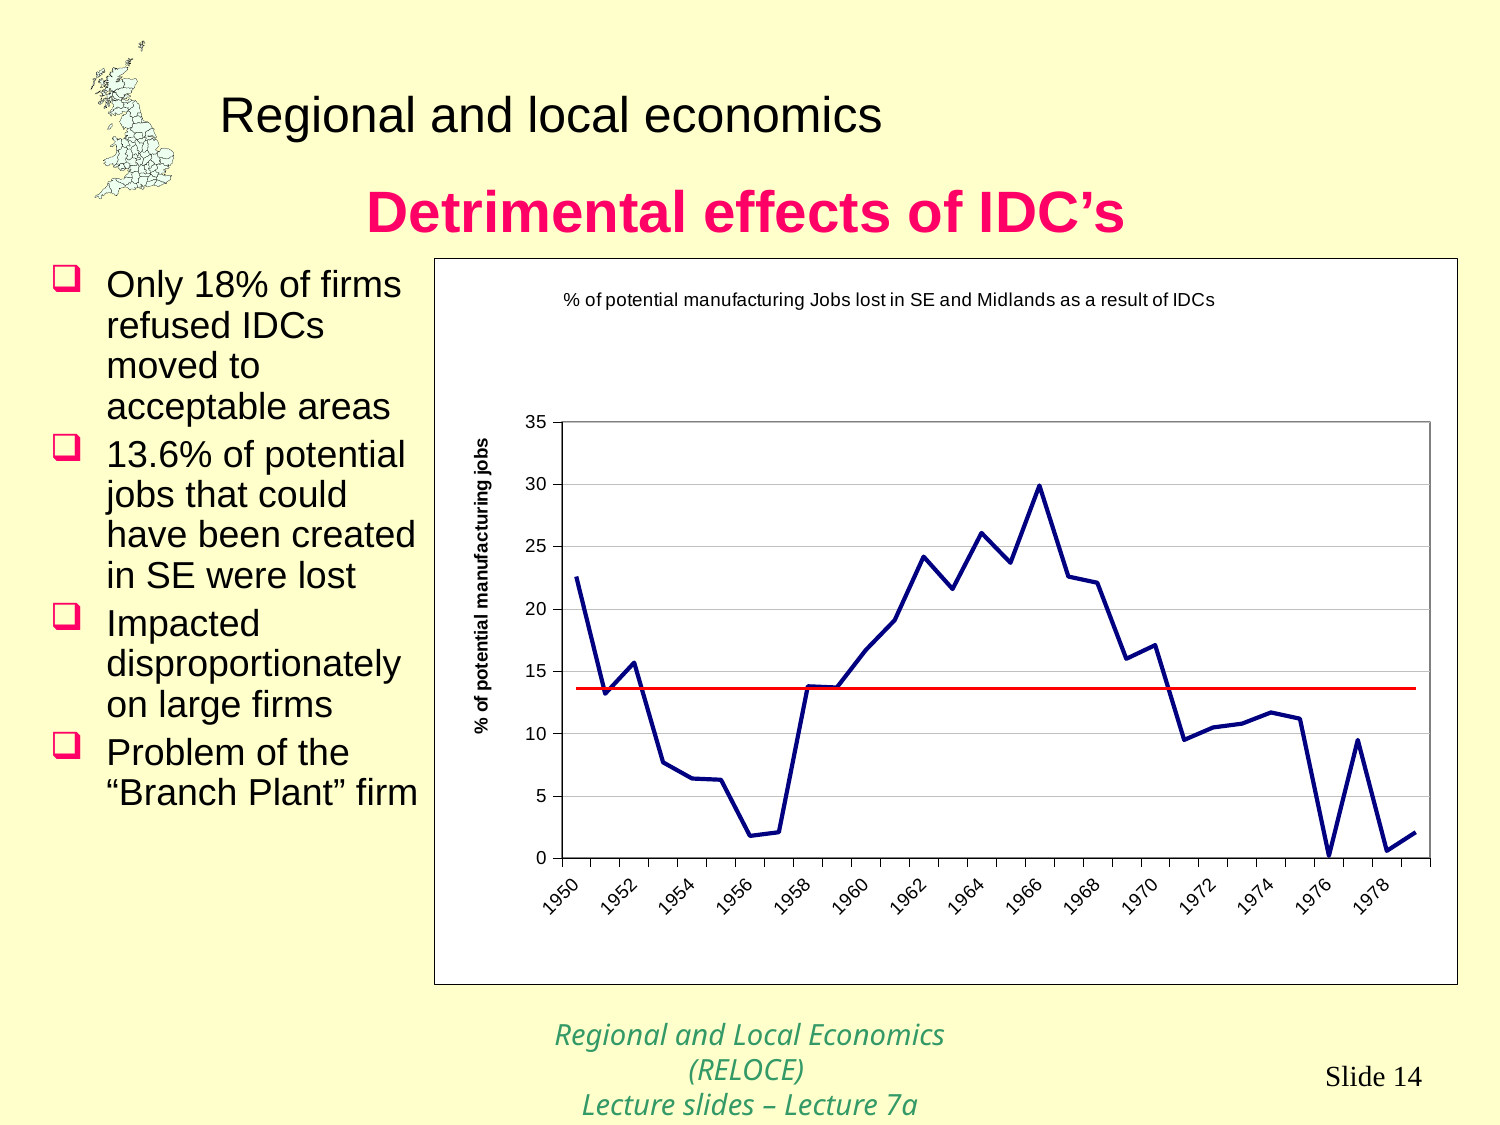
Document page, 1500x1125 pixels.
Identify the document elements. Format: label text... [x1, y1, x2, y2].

chart [433, 257, 1458, 985]
list Only 18% of firms refused IDCs moved to acceptable areas 13.6% of potential jobs that could have been created in SE were lost Impacted disproportionately on large firms Problem of the “Branch Plant” firm [34, 257, 432, 856]
text_box Detrimental effects of IDC’s [351, 174, 1142, 253]
slide_number Slide 14 [1124, 1036, 1438, 1113]
footer Regional and Local Economics (RELOCE) Lecture slides – Lecture 7a [512, 1031, 988, 1107]
